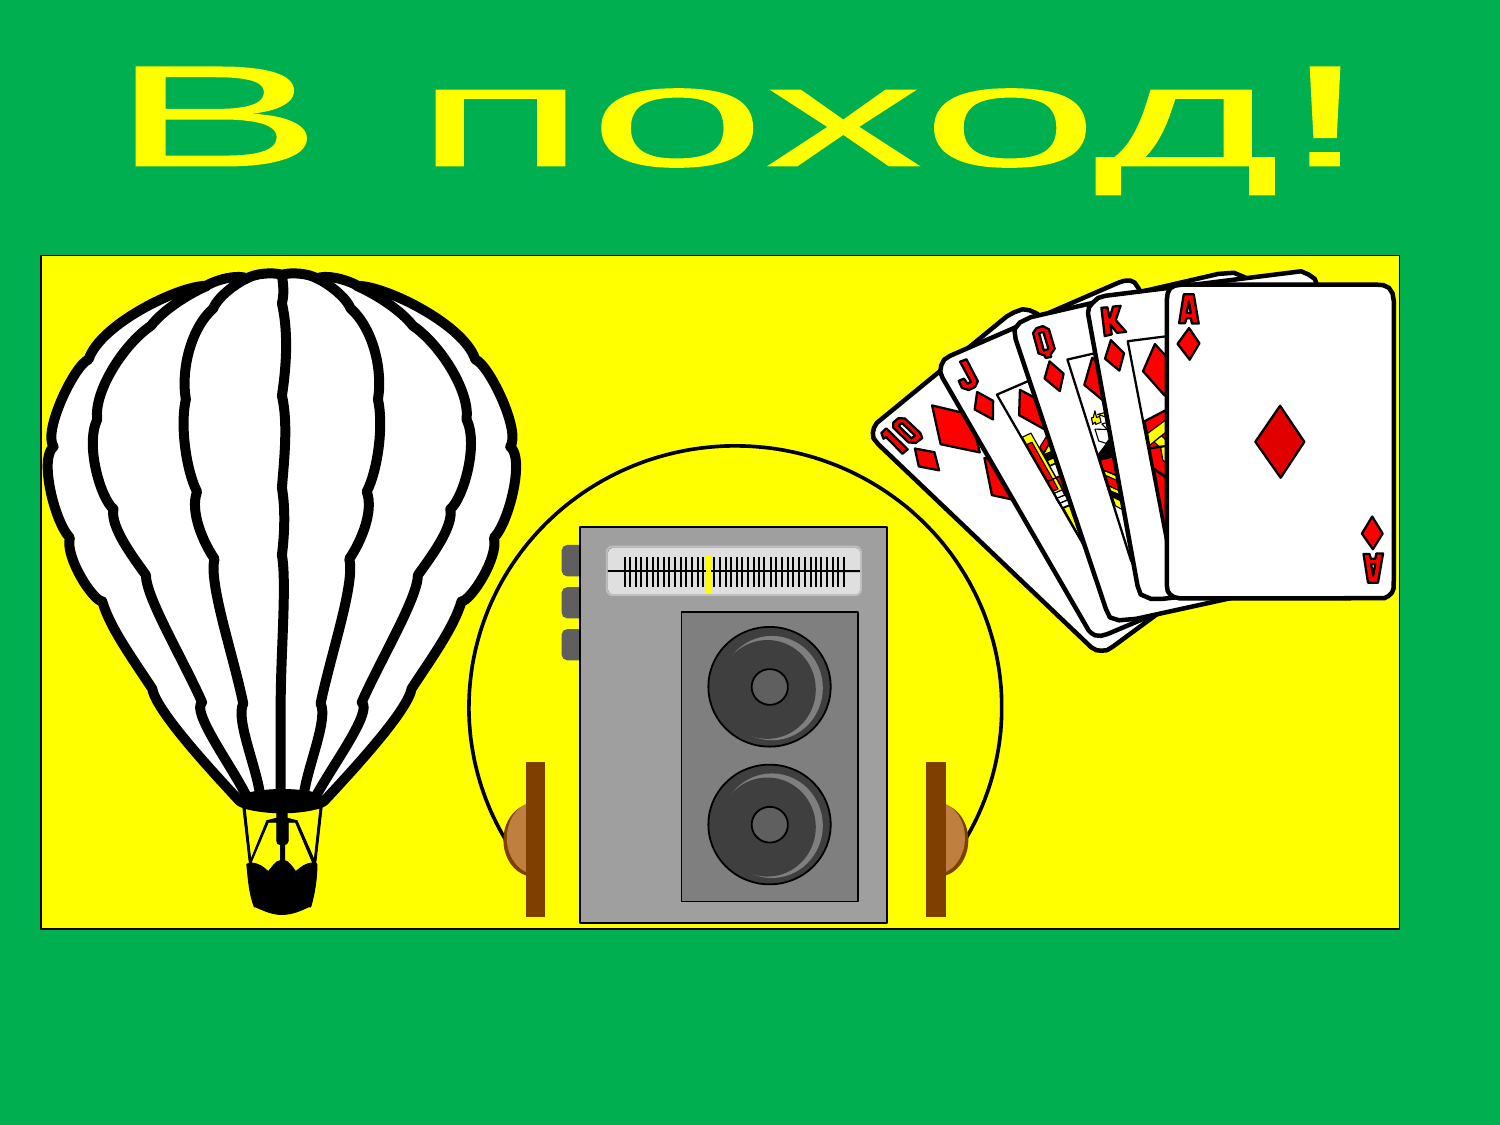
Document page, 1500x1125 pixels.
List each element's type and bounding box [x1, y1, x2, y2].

list [40, 266, 524, 918]
picture [466, 266, 1400, 925]
text_box [1007, 665, 1400, 929]
text_box [41, 925, 463, 929]
text_box [41, 255, 1400, 442]
